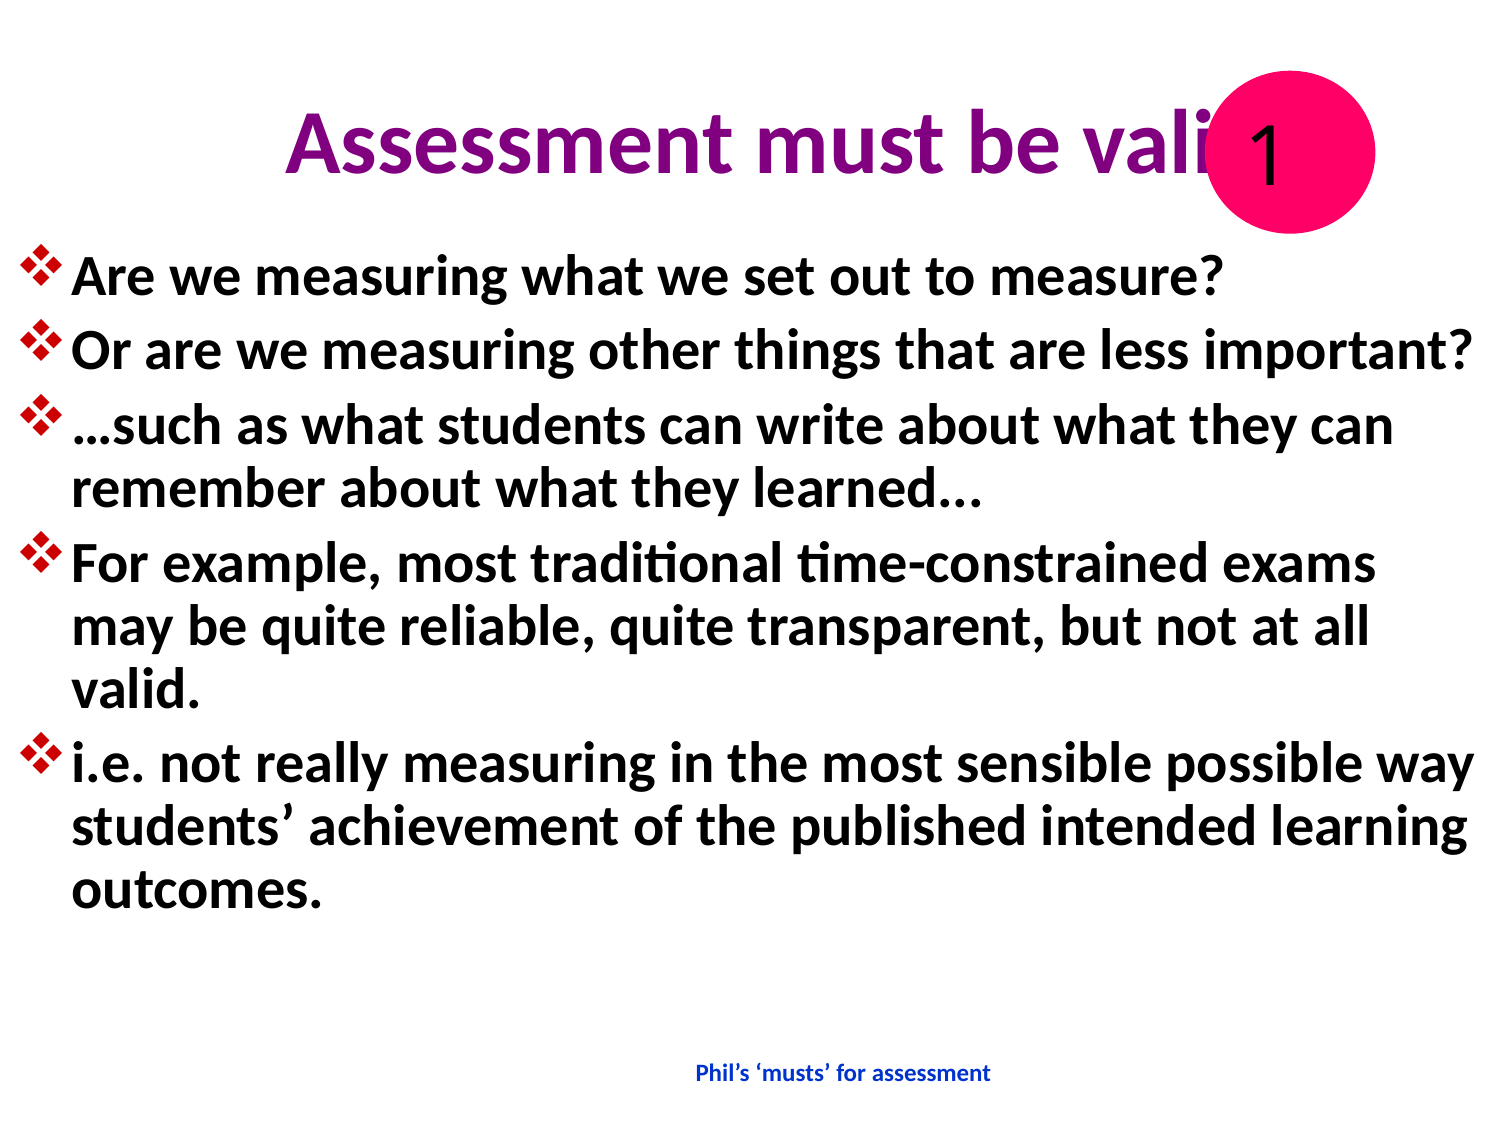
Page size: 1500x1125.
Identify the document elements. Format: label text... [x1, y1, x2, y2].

list Are we measuring what we set out to measure? Or are we measuring other things that are less important? …such as what students can write about what they can remember about what they learned... For example, most traditional time-constrained exams may be quite reliable, quite transparent, but not at all valid. i.e. not really measuring in the most sensible possible way students’ achievement of the published intended learning outcomes. [0, 236, 1500, 1125]
title Assessment must be valid [138, 56, 1412, 236]
text_box 1 [1204, 70, 1376, 234]
